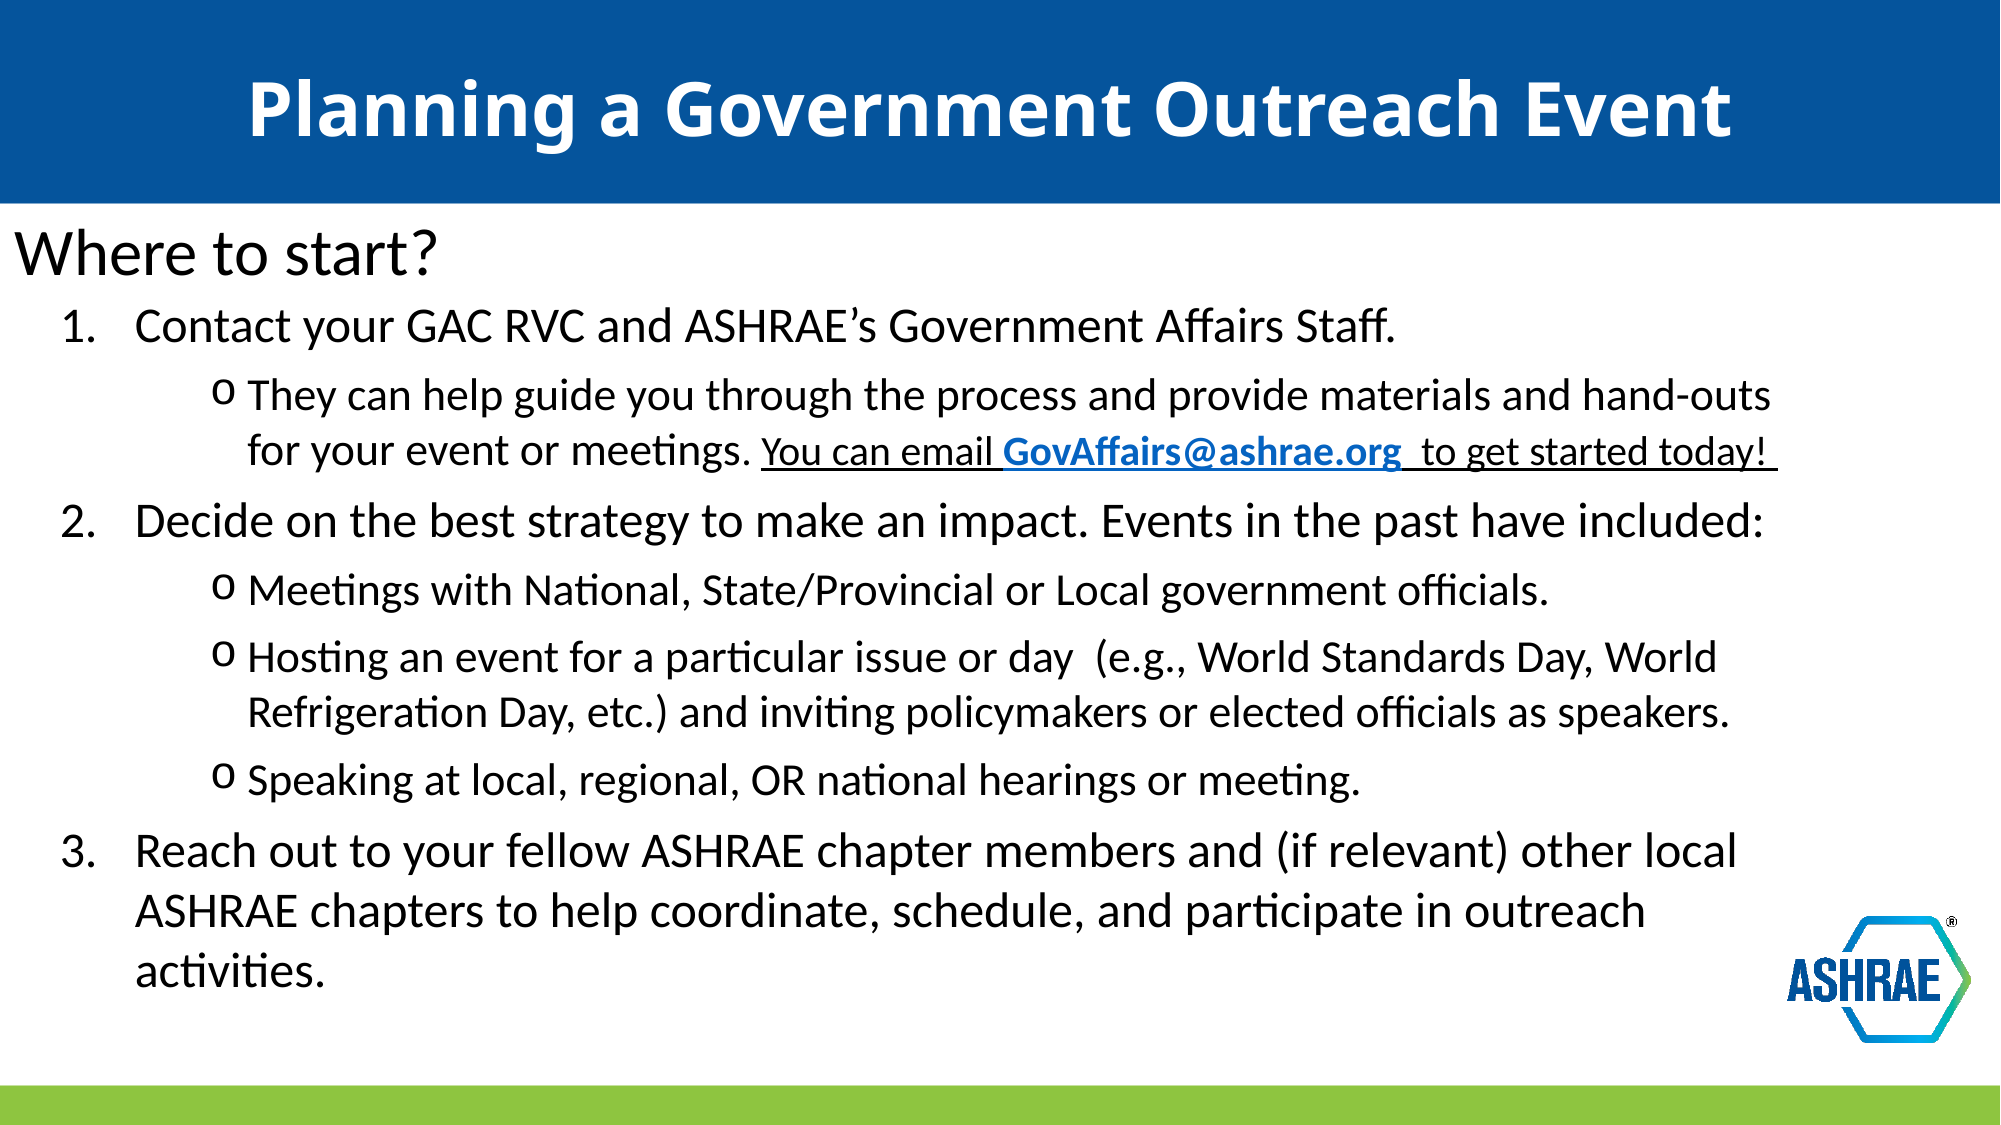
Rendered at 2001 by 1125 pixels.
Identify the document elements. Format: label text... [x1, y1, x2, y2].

title Planning a Government Outreach Event [137, 59, 1863, 166]
list Contact your GAC RVC and ASHRAE’s Government Affairs Staff. They can help guide you through the process and provide materials and hand-outs for your event or meetings. You can email GovAffairs@ashrae.org to get started today! Decide on the best strategy to make an impact. Events in the past have included: Meetings with National, State/Provincial or Local government officials. Hosting an event for a particular issue or day (e.g., World Standards Day, World Refrigeration Day, etc.) and inviting policymakers or elected officials as speakers. Speaking at local, regional, OR national hearings or meeting. Reach out to your fellow ASHRAE chapter members and (if relevant) other local ASHRAE chapters to help coordinate, schedule, and participate in outreach activities. [44, 284, 1816, 1109]
picture [0, 0, 2000, 1125]
text_box Where to start? [0, 201, 662, 296]
